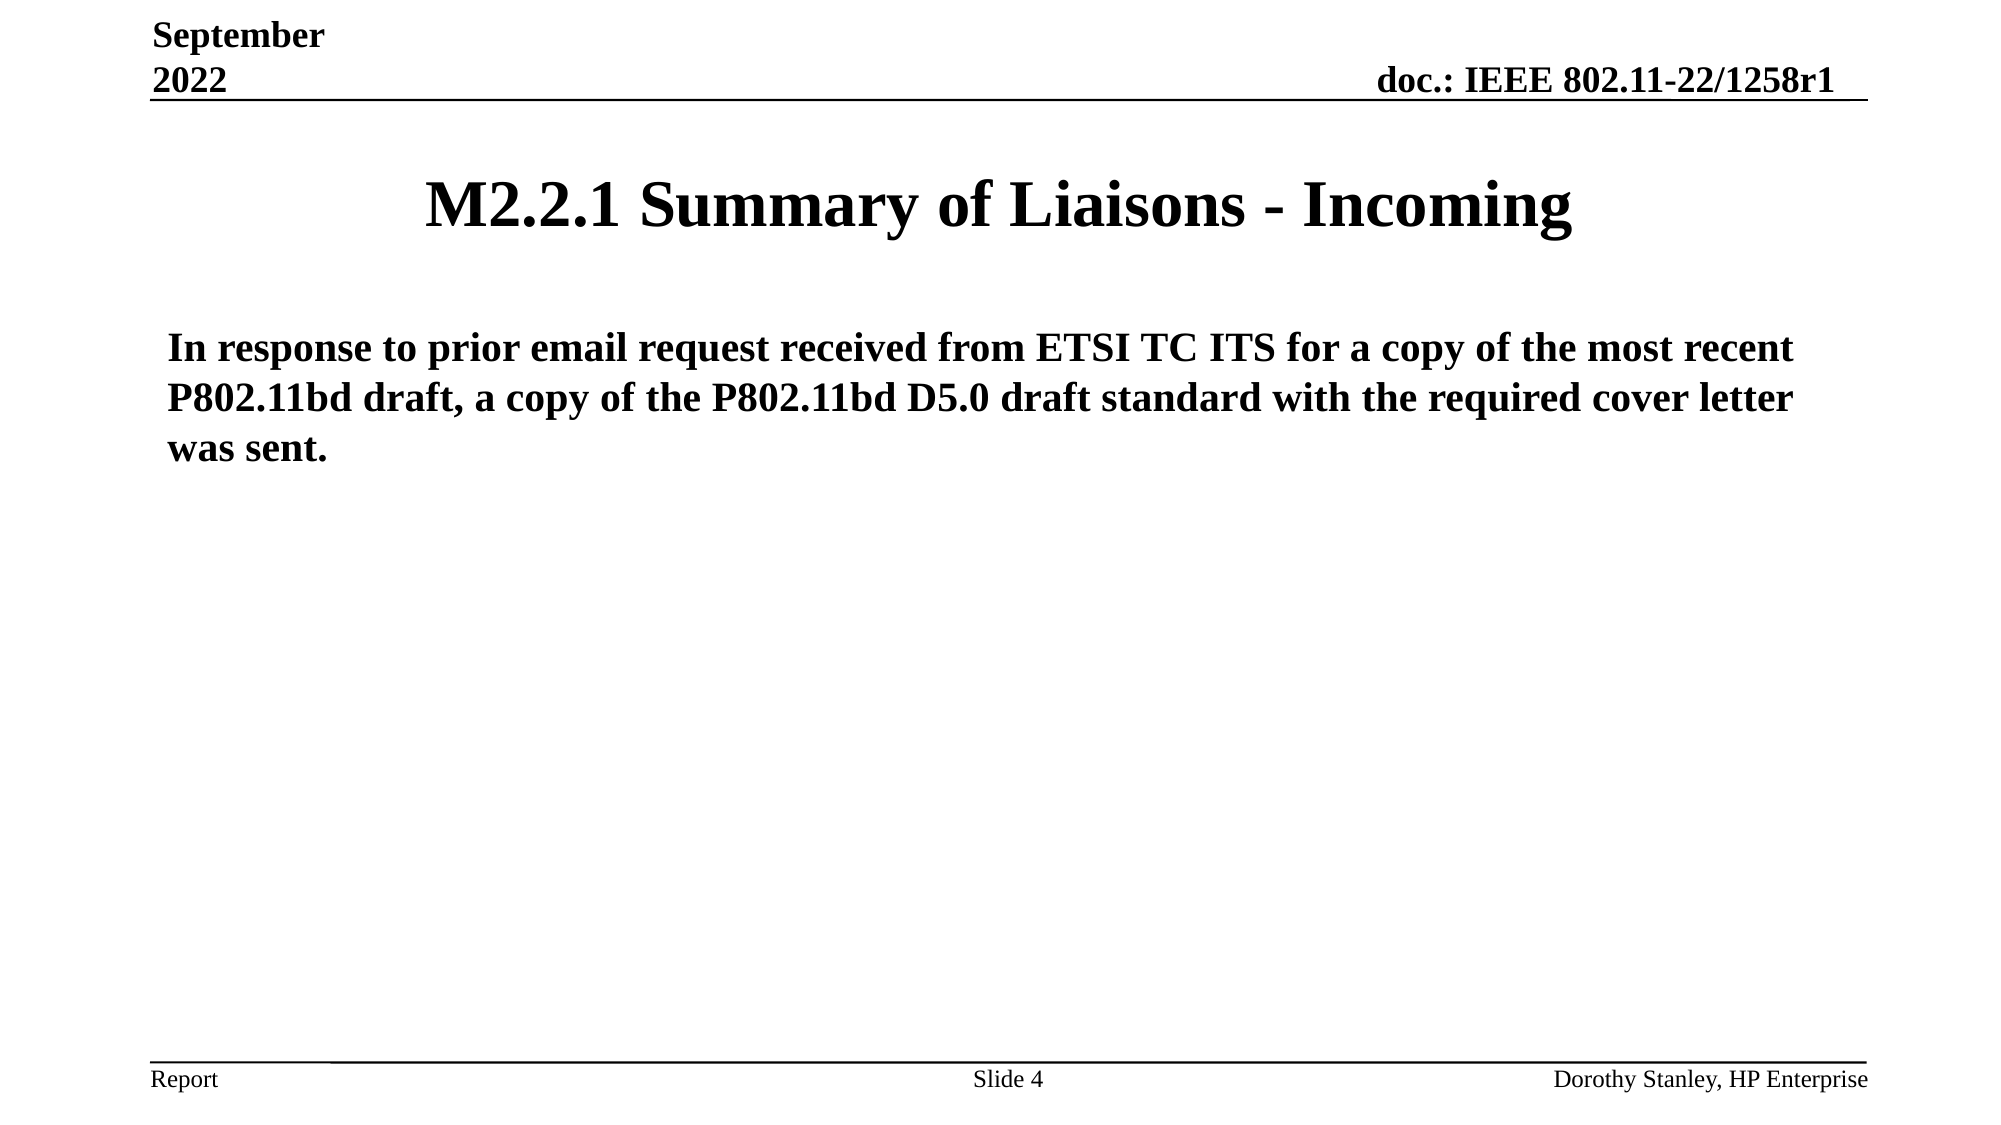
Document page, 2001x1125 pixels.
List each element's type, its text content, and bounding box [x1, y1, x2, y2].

list In response to prior email request received from ETSI TC ITS for a copy of the most recent P802.11bd draft, a copy of the P802.11bd D5.0 draft standard with the required cover letter was sent. [152, 312, 1853, 875]
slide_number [152, 54, 406, 101]
slide_number Slide 4 [964, 1061, 1053, 1093]
title M2.2.1 Summary of Liaisons - Incoming [150, 112, 1850, 288]
footer Dorothy Stanley, HP Enterprise [1512, 1061, 1869, 1093]
